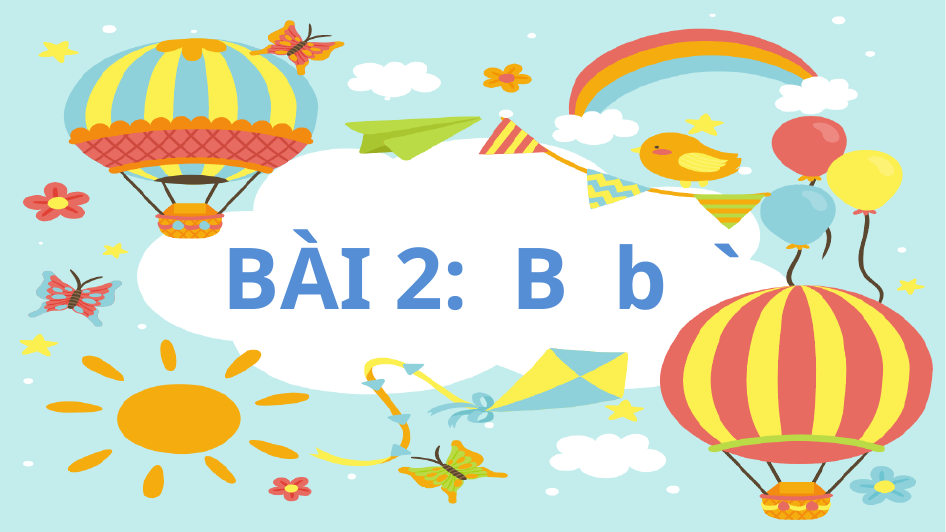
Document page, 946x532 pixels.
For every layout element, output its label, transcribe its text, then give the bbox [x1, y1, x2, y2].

picture [0, 0, 946, 532]
text_box BÀI 2: B b ` [214, 219, 753, 331]
